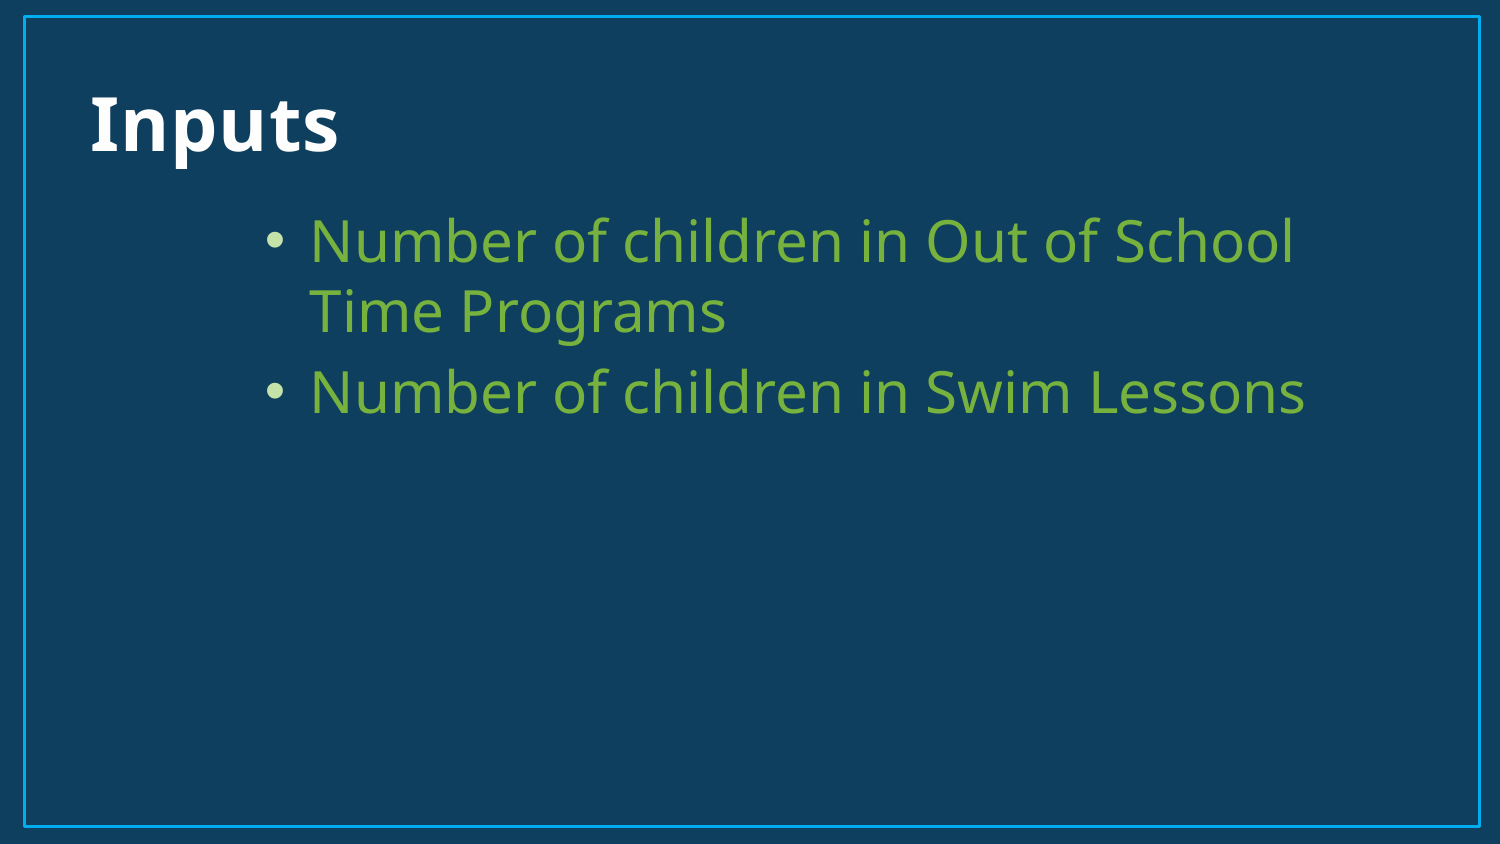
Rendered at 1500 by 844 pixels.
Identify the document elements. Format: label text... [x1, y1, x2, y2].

list Number of children in Out of School Time Programs Number of children in Swim Lessons [249, 196, 1425, 754]
title Inputs [75, 33, 1425, 175]
